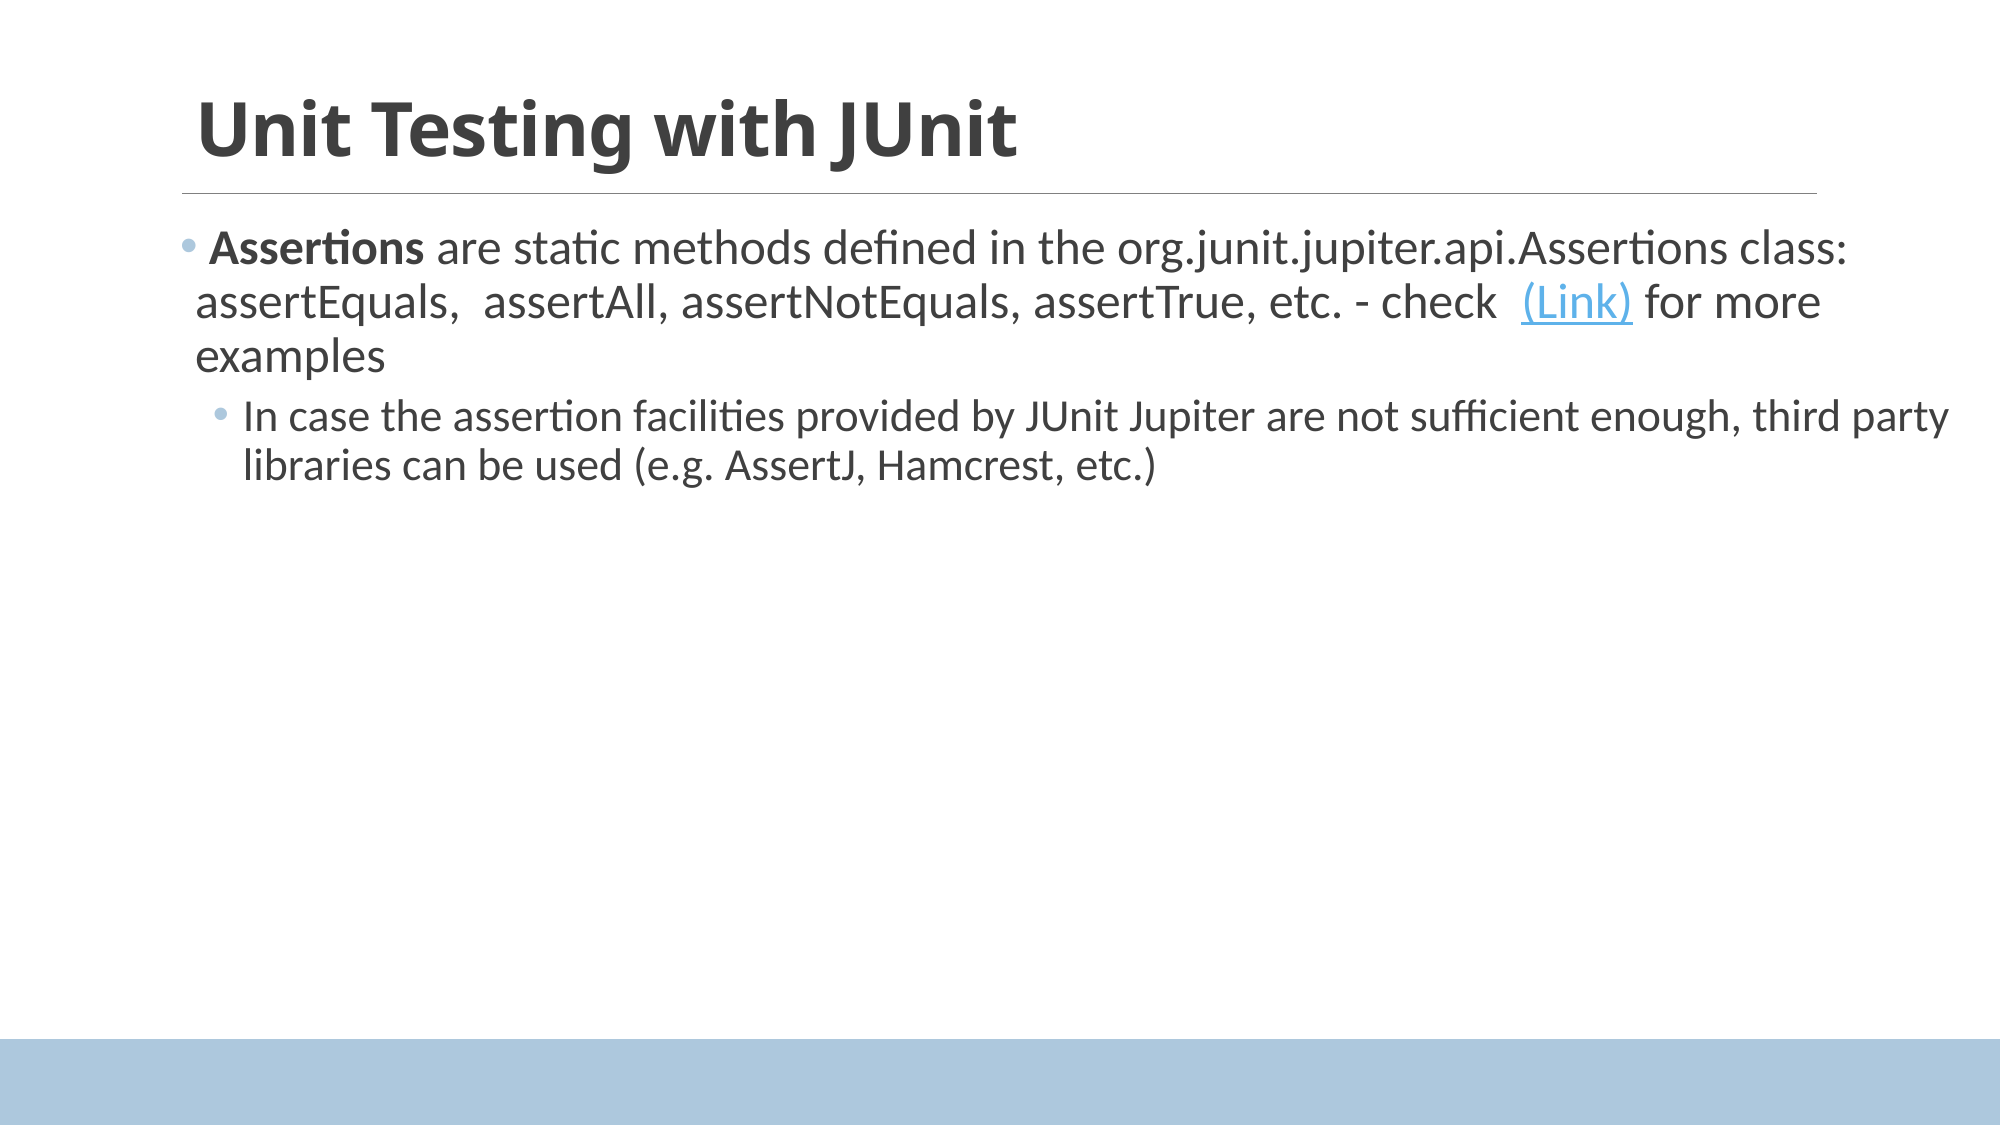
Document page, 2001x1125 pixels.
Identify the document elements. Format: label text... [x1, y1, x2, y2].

list Assertions are static methods defined in the org.junit.jupiter.api.Assertions class: assertEquals, assertAll, assertNotEquals, assertTrue, etc. - check (Link) for more examples In case the assertion facilities provided by JUnit Jupiter are not sufficient enough, third party libraries can be used (e.g. AssertJ, Hamcrest, etc.) [180, 213, 1988, 1020]
title Unit Testing with JUnit [180, 63, 1830, 179]
